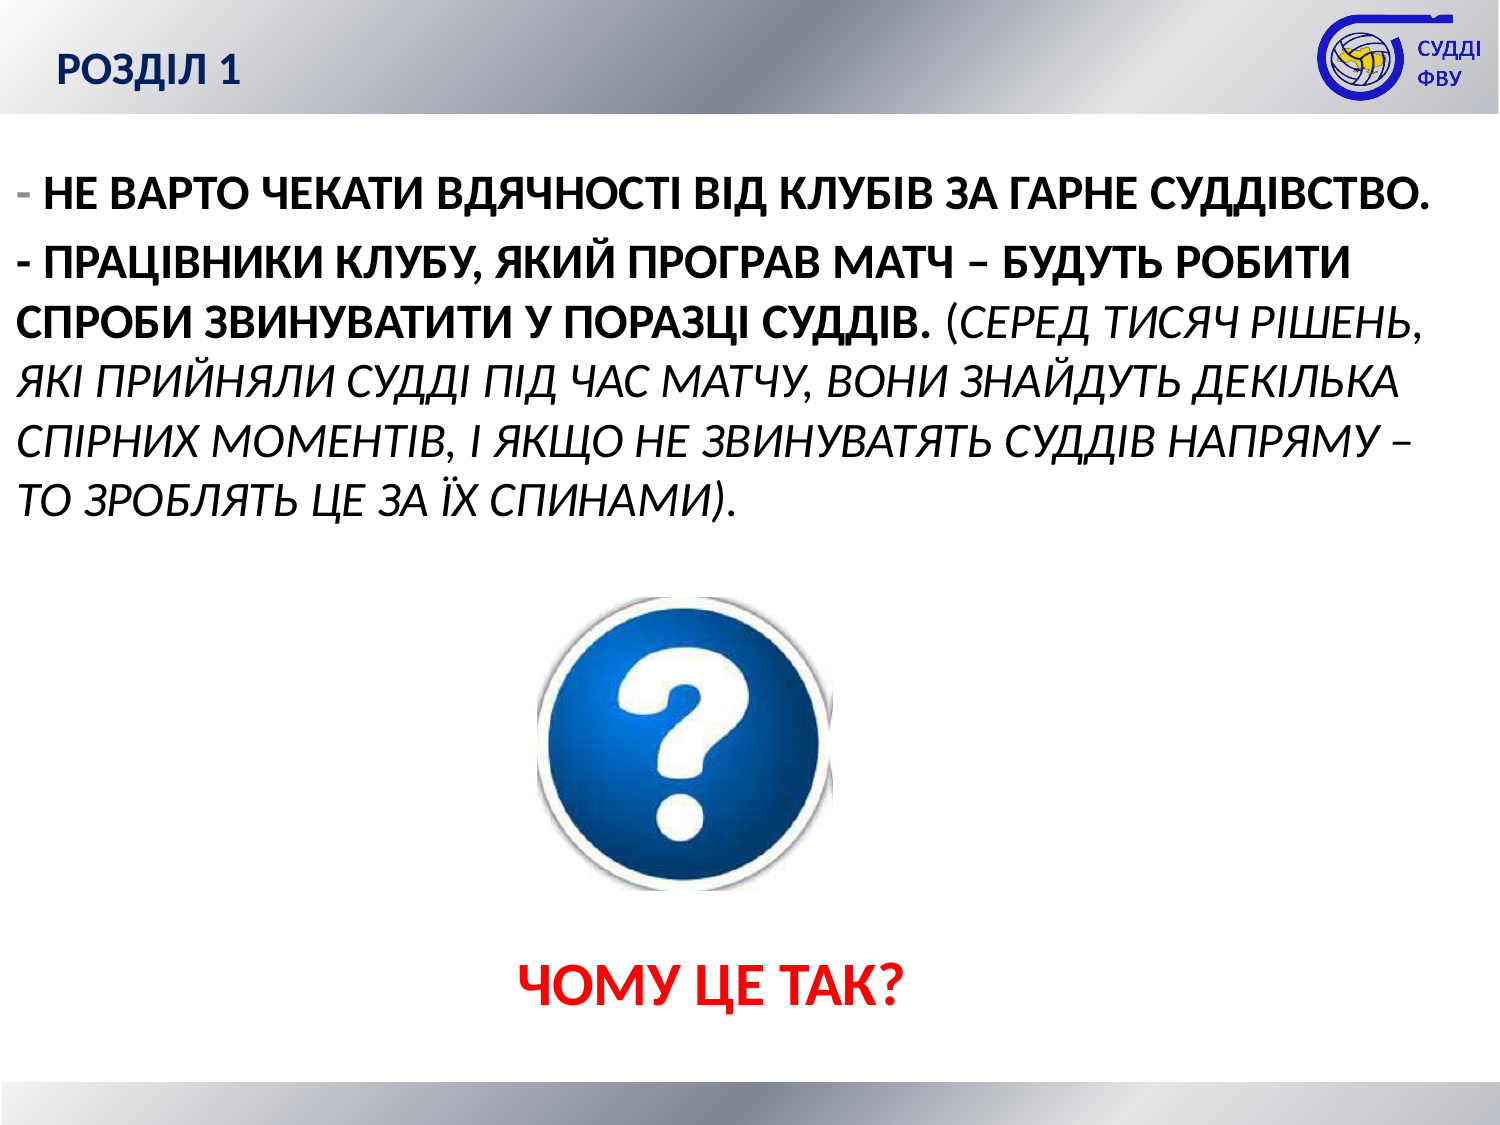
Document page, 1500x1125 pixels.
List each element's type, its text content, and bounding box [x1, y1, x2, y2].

picture [537, 597, 833, 891]
picture [1, 1081, 1500, 1125]
list - НЕ ВАРТО ЧЕКАТИ ВДЯЧНОСТІ ВІД КЛУБІВ ЗА ГАРНЕ СУДДІВСТВО. - ПРАЦІВНИКИ КЛУБУ, ЯКИЙ ПРОГРАВ МАТЧ – БУДУТЬ РОБИТИ СПРОБИ ЗВИНУВАТИТИ У ПОРАЗЦІ СУДДІВ. (СЕРЕД ТИСЯЧ РІШЕНЬ, ЯКІ ПРИЙНЯЛИ СУДДІ ПІД ЧАС МАТЧУ, ВОНИ ЗНАЙДУТЬ ДЕКІЛЬКА СПІРНИХ МОМЕНТІВ, І ЯКЩО НЕ ЗВИНУВАТЯТЬ СУДДІВ НАПРЯМУ – ТО ЗРОБЛЯТЬ ЦЕ ЗА ЇХ СПИНАМИ). ЧОМУ ЦЕ ТАК? [1, 122, 1483, 1047]
picture [0, 0, 1499, 138]
